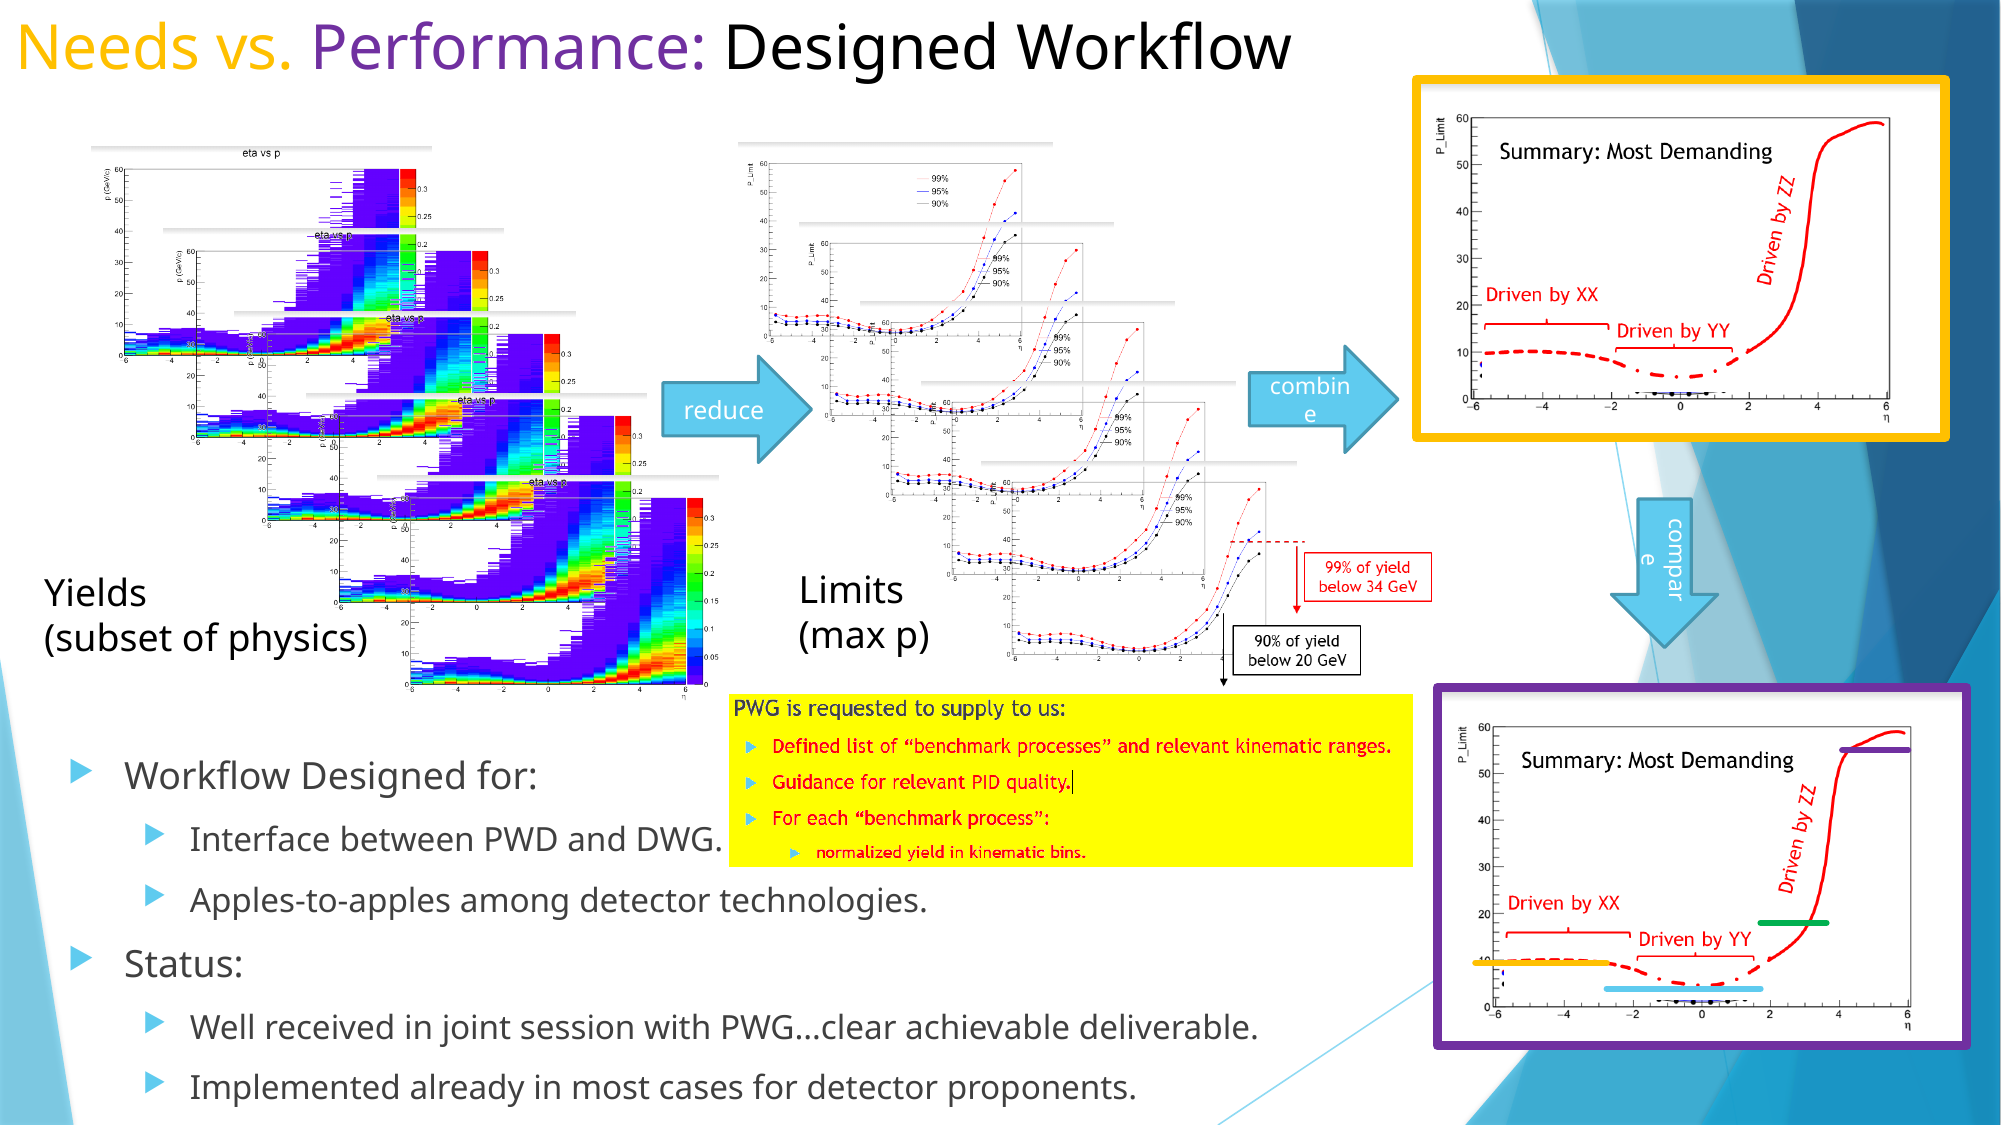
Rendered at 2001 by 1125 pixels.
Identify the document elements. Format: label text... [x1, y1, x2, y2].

text_box Limits (max p) [783, 558, 945, 664]
picture [91, 146, 719, 706]
picture [727, 142, 1433, 868]
title Needs vs. Performance: Designed Workflow [0, 0, 1411, 140]
text_box reduce [661, 365, 793, 464]
picture [1420, 83, 1941, 434]
text_box Yields (subset of physics) [29, 561, 372, 667]
list Workflow Designed for: Interface between PWD and DWG. Apples-to-apples among detector technologies. Status: Well received in joint session with PWG…clear achievable deliverable. Implemented already in most cases for detector proponents. [52, 745, 1384, 1125]
text_box combine [1247, 344, 1400, 454]
picture [1441, 691, 1963, 1042]
text_box compare [1609, 497, 1720, 649]
